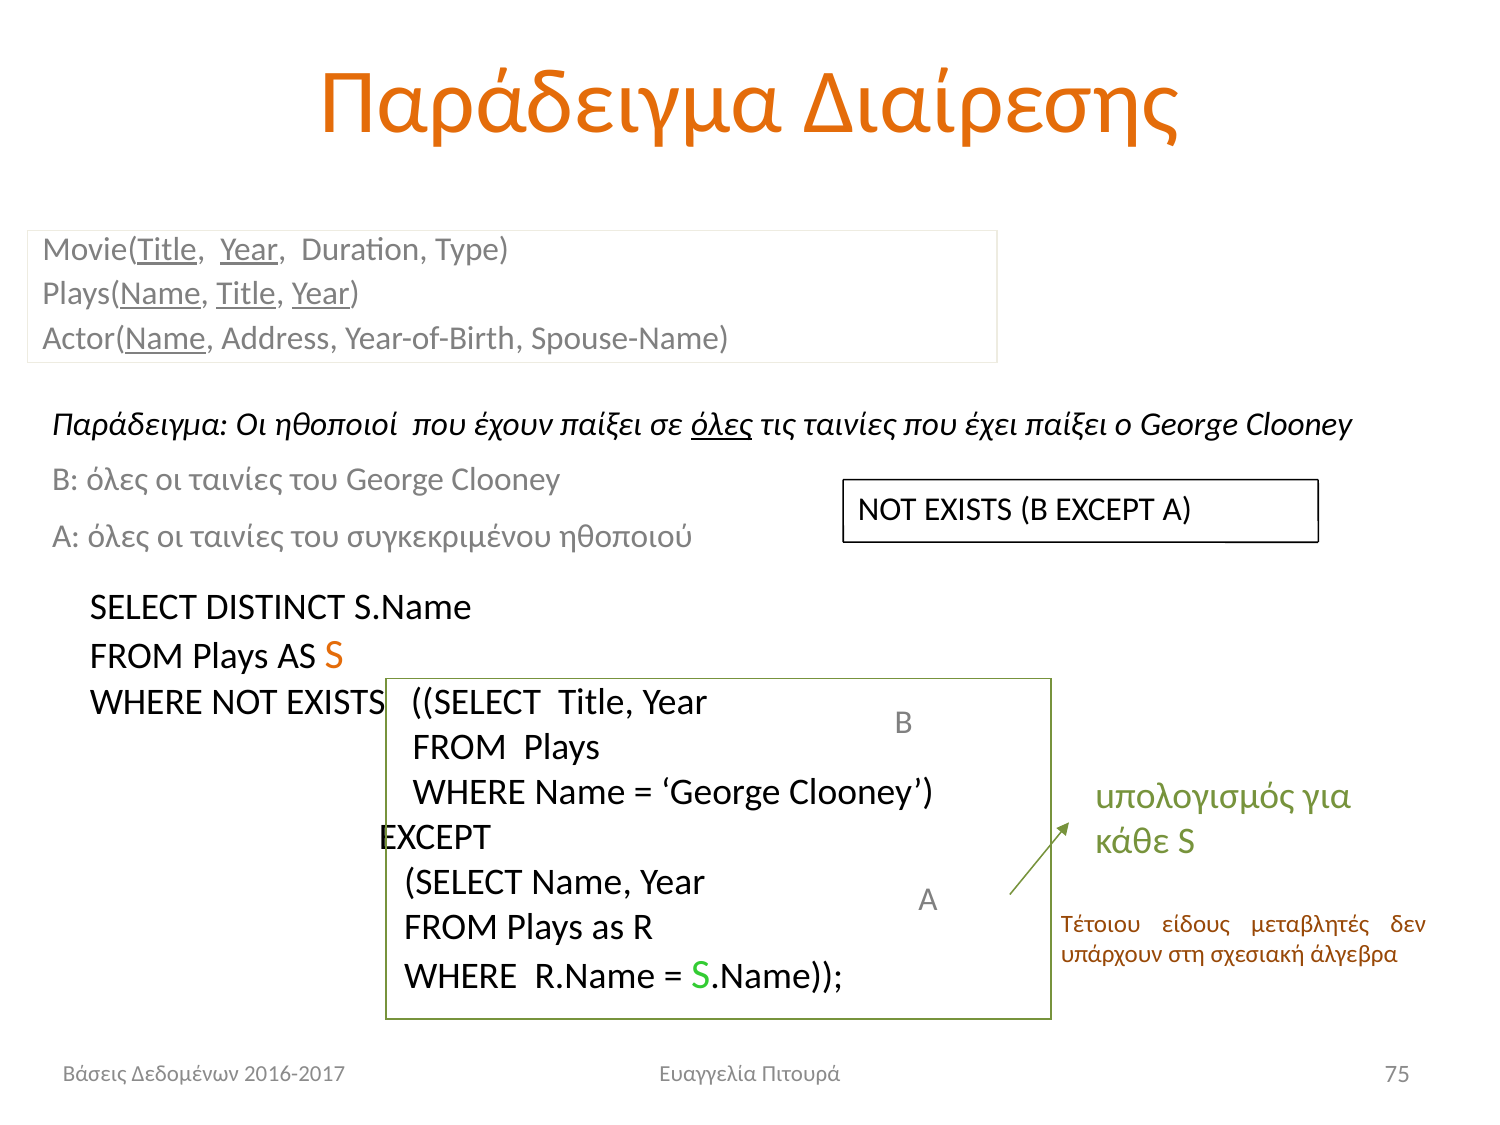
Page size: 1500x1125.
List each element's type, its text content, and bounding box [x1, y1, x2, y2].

text_box B [879, 692, 939, 747]
slide_number 75 [1074, 1042, 1425, 1103]
title Παράδειγμα Διαίρεσης [75, 1, 1425, 190]
text_box B: όλες οι ταινίες του George Clooney Α: όλες οι ταινίες του συγκεκριμένου ηθοποιού [37, 450, 955, 562]
text_box uπολογισμός για κάθε S [1080, 763, 1400, 868]
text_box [842, 479, 1319, 543]
footer Ευαγγελία Πιτουρά [512, 1042, 988, 1103]
text_box [385, 678, 1052, 1020]
text_box Βάσεις Δεδομένων 2016-2017 [47, 1042, 398, 1103]
text_box Movie(Title, Year, Duration, Type) Plays(Name, Title, Year) Actor(Name, Address, Year-of-Birth, Spouse-Name) [27, 230, 998, 363]
text_box [1009, 822, 1069, 895]
text_box A [903, 869, 951, 925]
text_box SELECT DISTINCT S.Name FROM Plays AS S WHERE NOT EXISTS ((SELECT Title, Year FROM Plays WHERE Name = ‘George Clooney’) EXCEPT (SELECT Name, Year FROM Plays as R WHERE R.Name = S.Name)); [74, 574, 1438, 1005]
text_box Παράδειγμα: Οι ηθοποιοί που έχουν παίξει σε όλες τις ταινίες που έχει παίξει ο George Clooney [37, 395, 1400, 450]
text_box Τέτοιου είδους μεταβλητές δεν υπάρχουν στη σχεσιακή άλγεβρα [1046, 899, 1442, 975]
